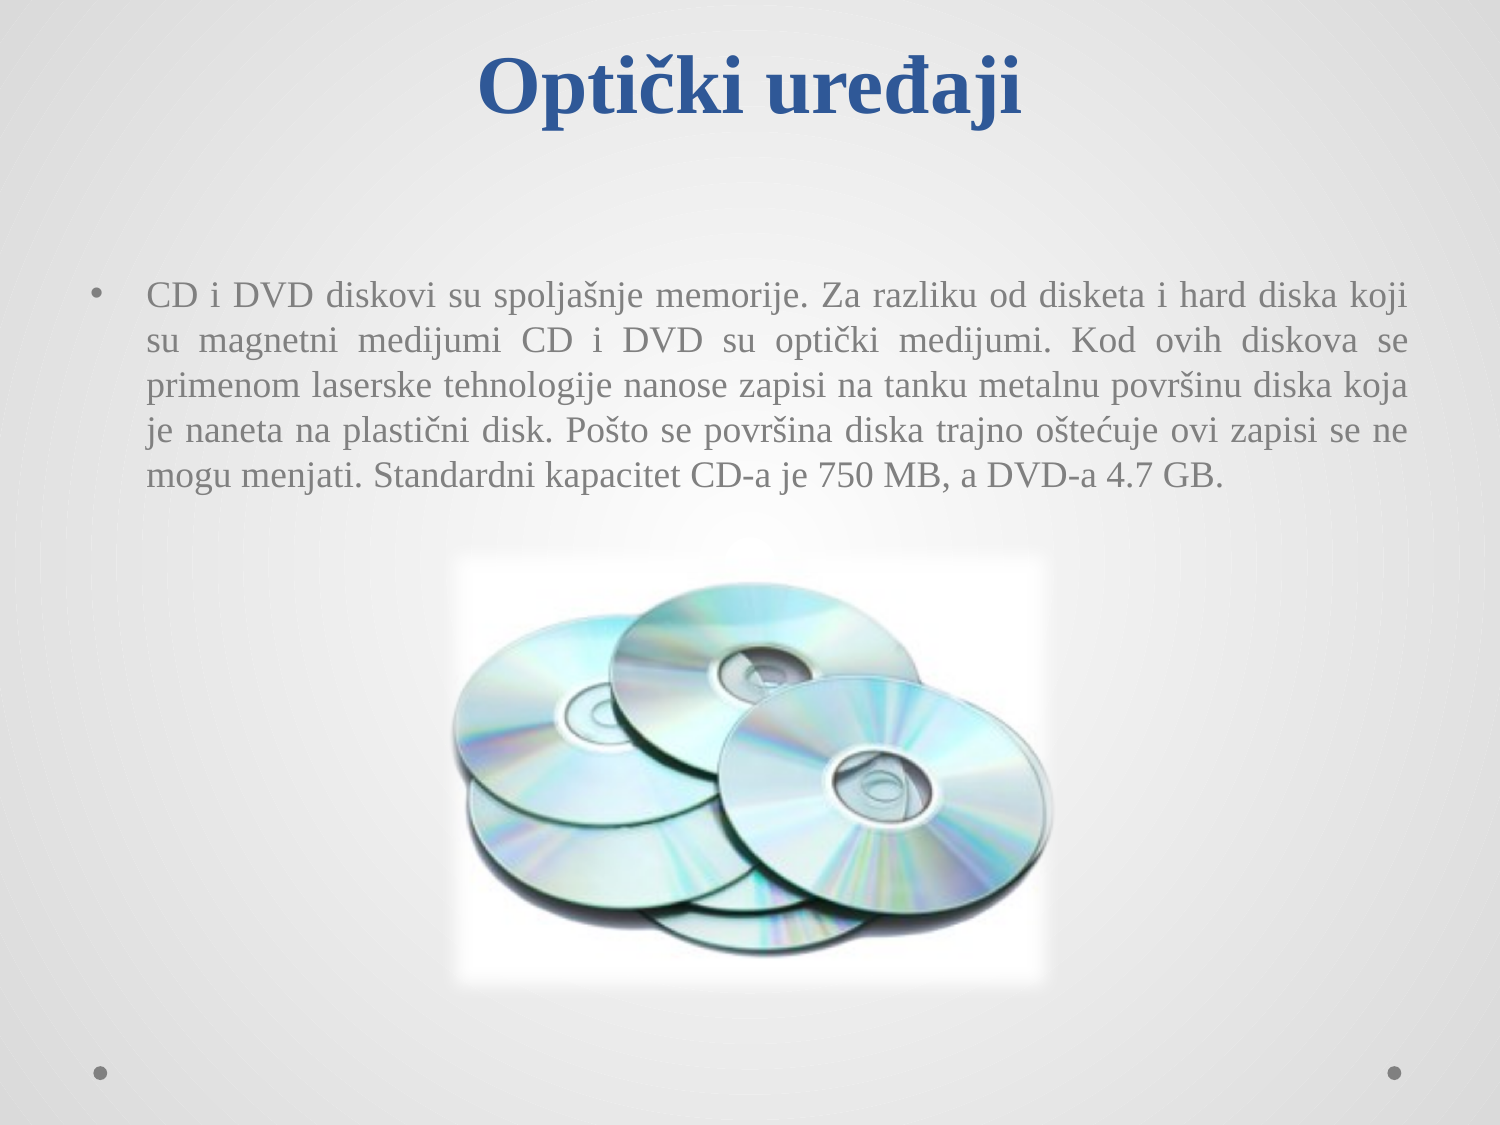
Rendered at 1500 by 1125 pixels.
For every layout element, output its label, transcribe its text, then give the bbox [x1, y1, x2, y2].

list CD i DVD diskovi su spoljašnje memorije. Za razliku od disketa i hard diska koji su magnetni medijumi CD i DVD su optički medijumi. Kod ovih diskova se primenom laserske tehnologije nanose zapisi na tanku metalnu površinu diska koja je naneta na plastični disk. Pošto se površina diska trajno oštećuje ovi zapisi se ne mogu menjati. Standardni kapacitet CD-a je 750 MB, a DVD-a 4.7 GB. [75, 262, 1425, 1005]
title Optički uređaji [0, 0, 1500, 138]
picture [436, 537, 1063, 1002]
